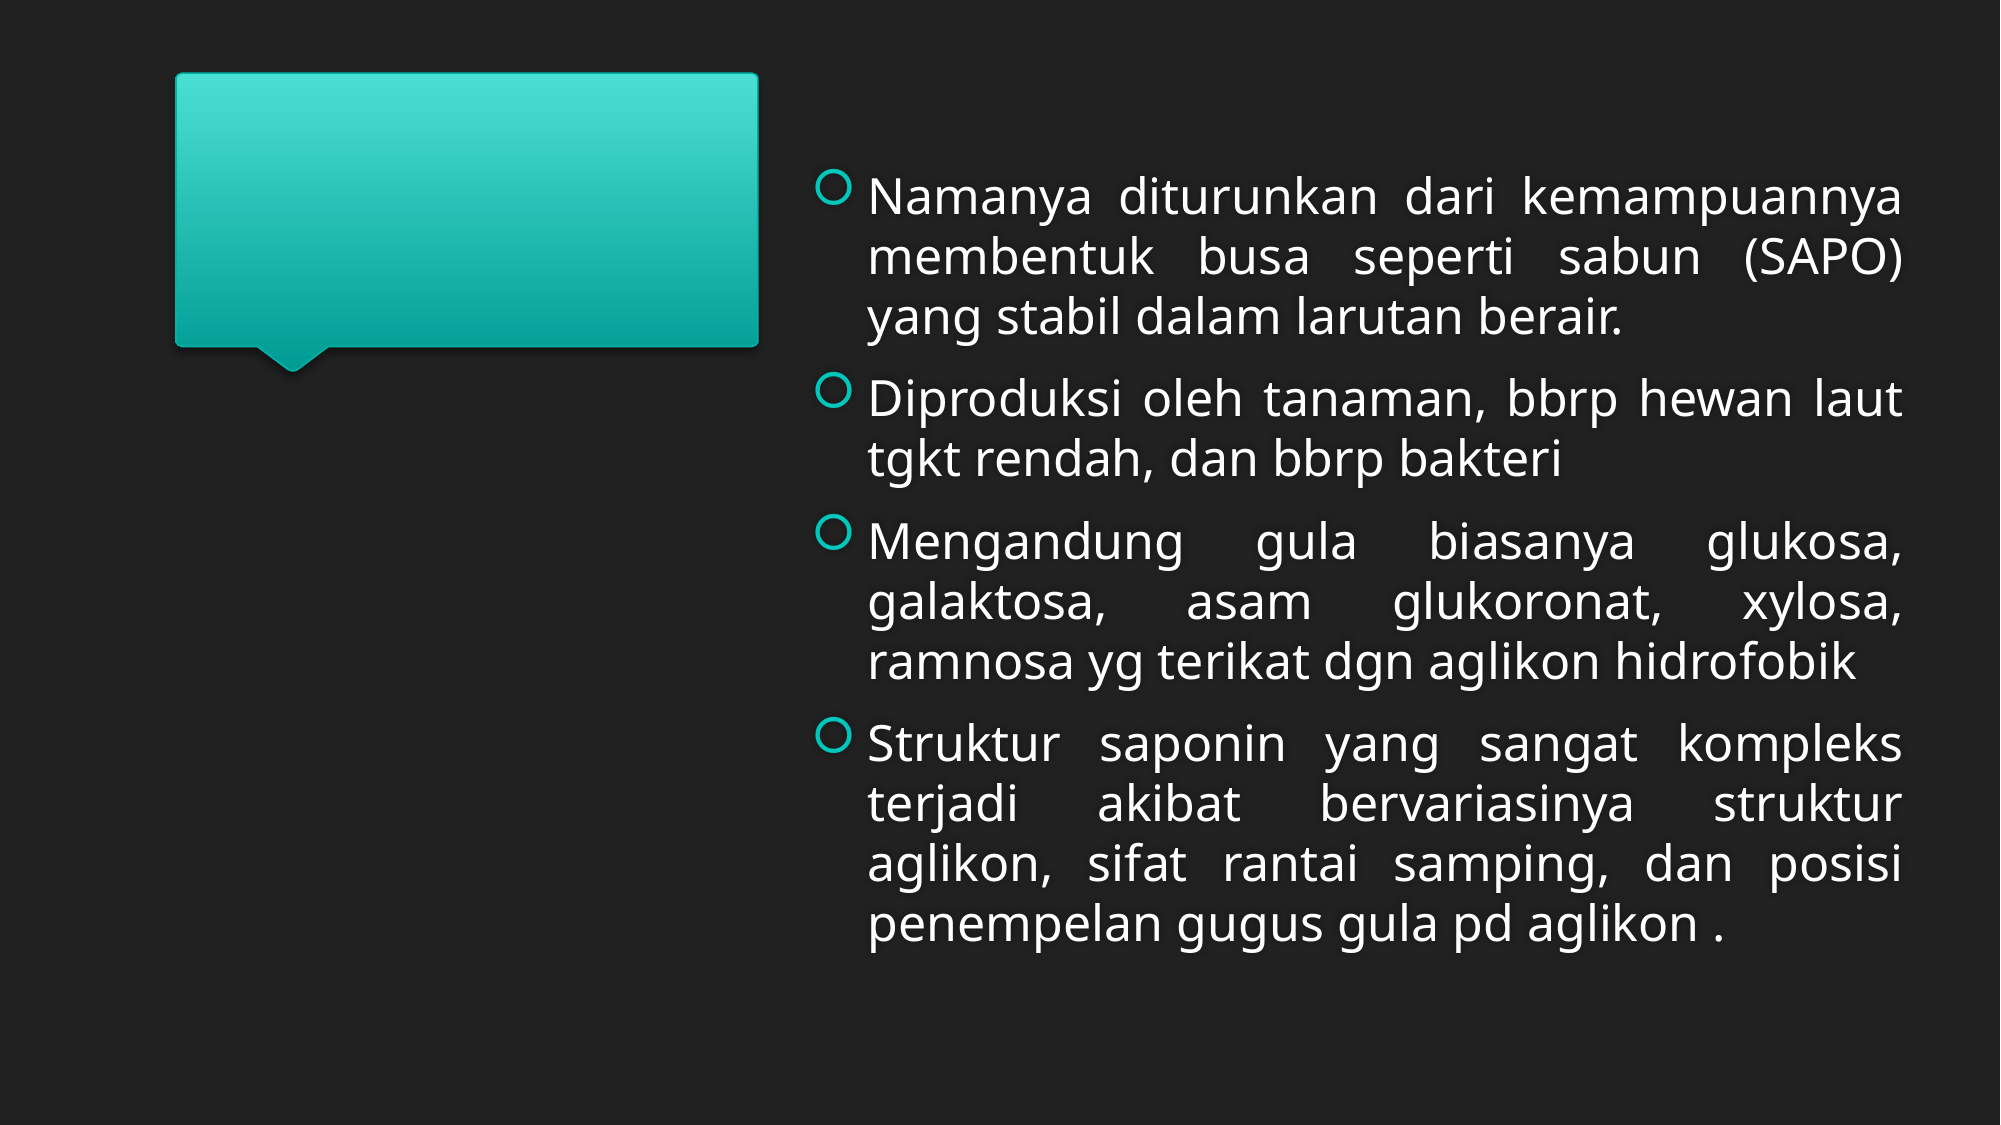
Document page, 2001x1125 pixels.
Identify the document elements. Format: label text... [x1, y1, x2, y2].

list Namanya diturunkan dari kemampuannya membentuk busa seperti sabun (SAPO) yang stabil dalam larutan berair. Diproduksi oleh tanaman, bbrp hewan laut tgkt rendah, dan bbrp bakteri Mengandung gula biasanya glukosa, galaktosa, asam glukoronat, xylosa, ramnosa yg terikat dgn aglikon hidrofobik Struktur saponin yang sangat kompleks terjadi akibat bervariasinya struktur aglikon, sifat rantai samping, dan posisi penempelan gugus gula pd aglikon . [796, 73, 1919, 1125]
